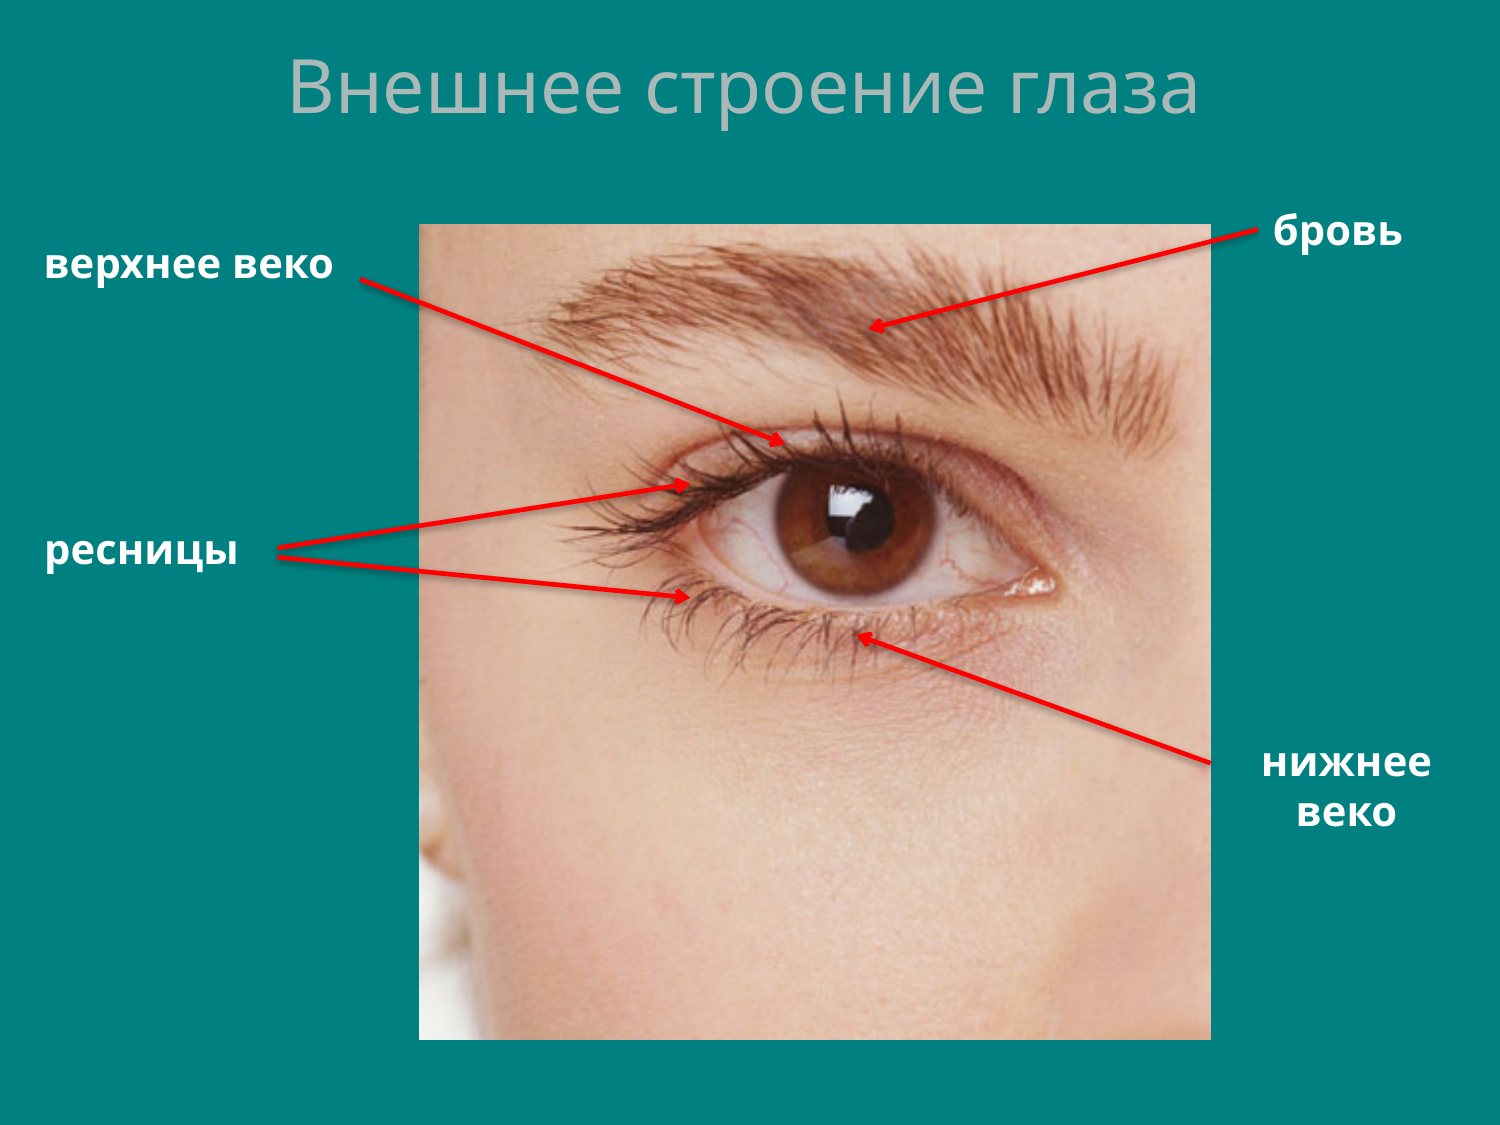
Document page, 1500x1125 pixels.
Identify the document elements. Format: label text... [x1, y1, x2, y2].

picture [419, 223, 1211, 1040]
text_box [277, 556, 691, 599]
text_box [855, 634, 1211, 764]
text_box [867, 229, 1259, 330]
title Внешнее строение глаза [17, 18, 1471, 150]
text_box ресницы [29, 515, 278, 631]
text_box нижнее веко [1217, 727, 1483, 843]
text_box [277, 483, 691, 549]
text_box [359, 278, 786, 445]
text_box верхнее веко [28, 229, 389, 345]
text_box бровь [1258, 196, 1436, 312]
